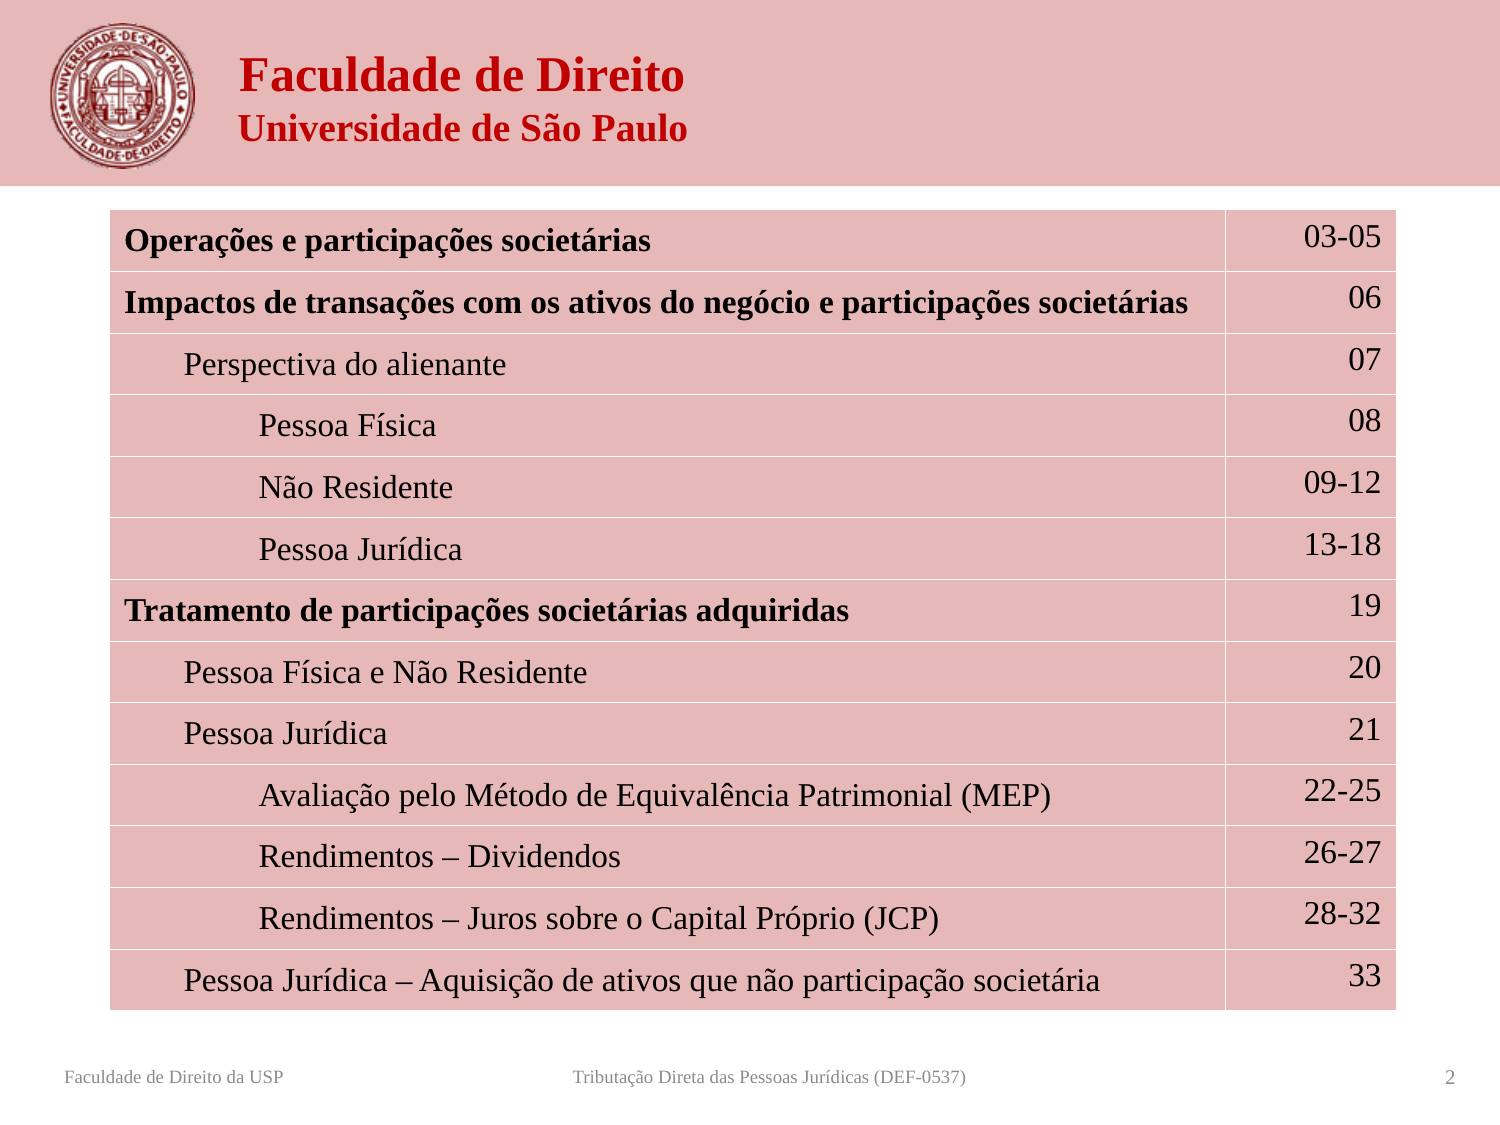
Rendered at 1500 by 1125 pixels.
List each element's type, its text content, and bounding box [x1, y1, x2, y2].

table_cell 13-18 [1226, 518, 1396, 579]
table_header Operações e participações societárias [110, 210, 1225, 271]
table_cell 19 [1226, 580, 1396, 641]
table_cell 06 [1226, 272, 1396, 333]
table_cell Pessoa Jurídica [110, 703, 1225, 764]
table_cell 09-12 [1226, 457, 1396, 517]
table_cell 33 [1226, 950, 1396, 1010]
table_cell 07 [1226, 334, 1396, 394]
table_cell Não Residente [110, 457, 1225, 517]
table_cell 08 [1226, 395, 1396, 456]
table_header 03-05 [1226, 210, 1396, 271]
table_cell Impactos de transações com os ativos do negócio e participações societárias [110, 272, 1225, 333]
table_cell Pessoa Jurídica – Aquisição de ativos que não participação societária [110, 950, 1225, 1010]
table_cell 26-27 [1226, 826, 1396, 887]
table_cell Pessoa Jurídica [110, 518, 1225, 579]
table_cell 28-32 [1226, 888, 1396, 949]
table_cell Rendimentos – Juros sobre o Capital Próprio (JCP) [110, 888, 1225, 949]
picture [49, 23, 195, 169]
table_cell Tratamento de participações societárias adquiridas [110, 580, 1225, 641]
table_cell 22-25 [1226, 765, 1396, 825]
table_cell Perspectiva do alienante [110, 334, 1225, 394]
table_cell Pessoa Física [110, 395, 1225, 456]
table_cell 20 [1226, 642, 1396, 702]
table_cell 21 [1226, 703, 1396, 764]
table_cell Rendimentos – Dividendos [110, 826, 1225, 887]
table_cell Pessoa Física e Não Residente [110, 642, 1225, 702]
table_cell Avaliação pelo Método de Equivalência Patrimonial (MEP) [110, 765, 1225, 825]
